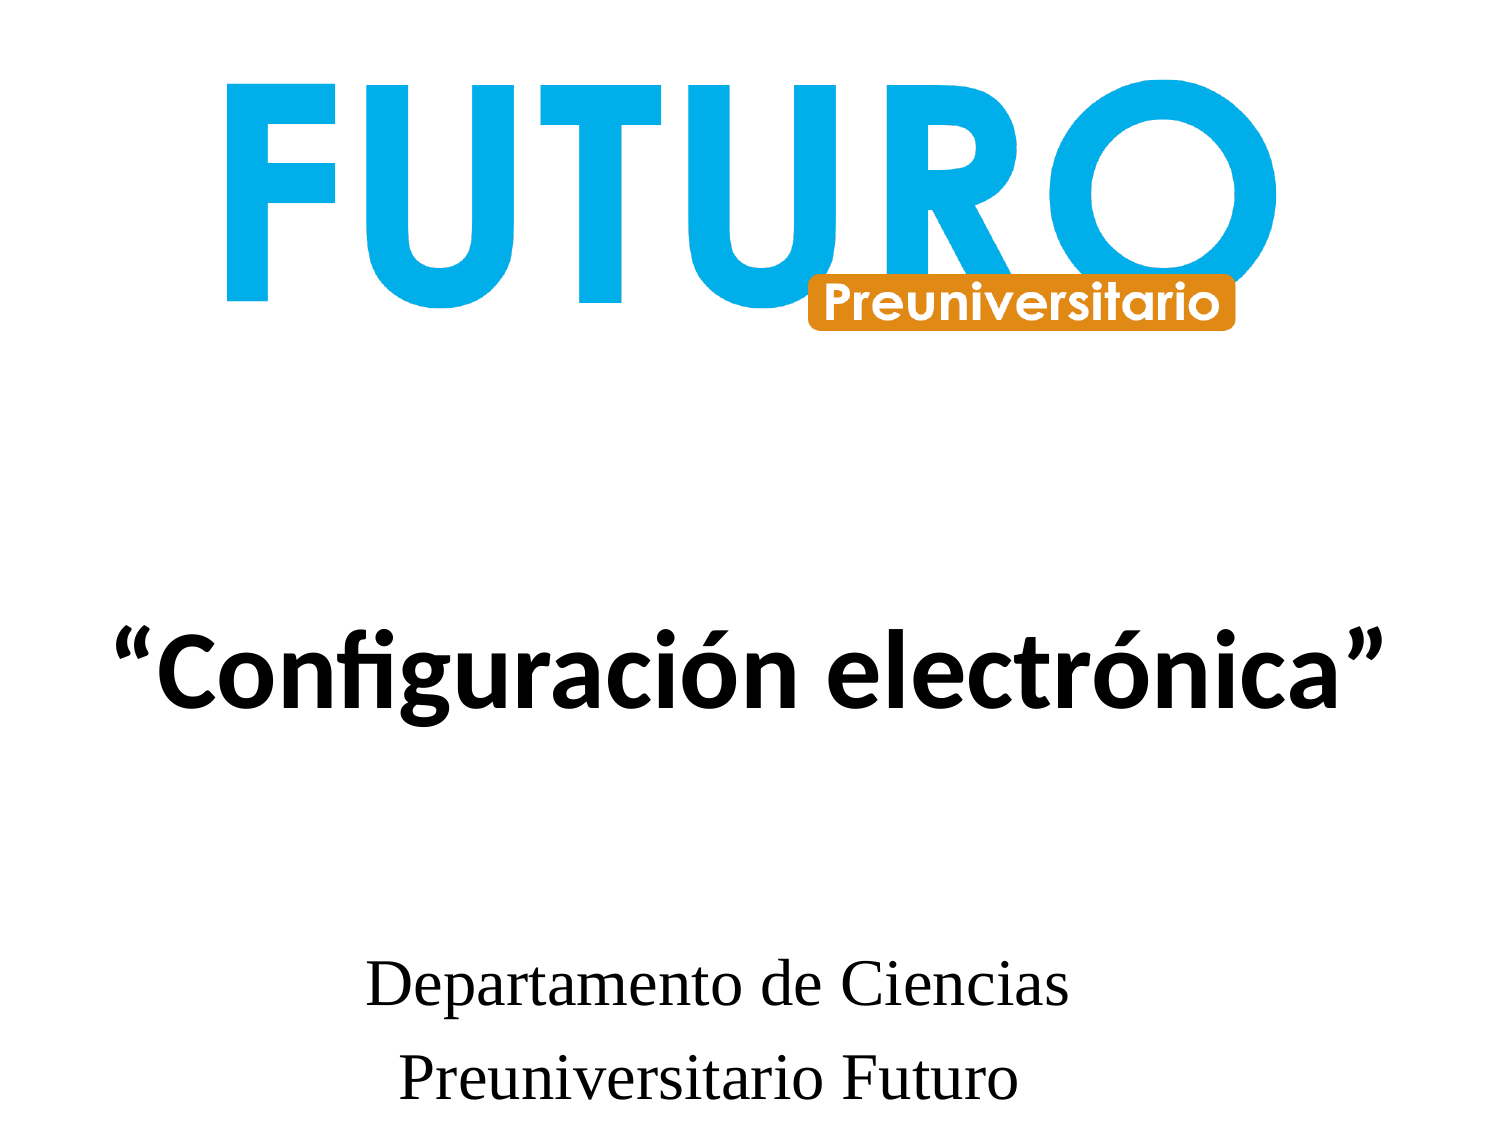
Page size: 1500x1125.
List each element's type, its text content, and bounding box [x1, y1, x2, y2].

subtitle Departamento de Ciencias Preuniversitario Futuro [193, 931, 1244, 1125]
text_box “Configuración electrónica” [92, 453, 1407, 739]
picture [193, 5, 1307, 356]
